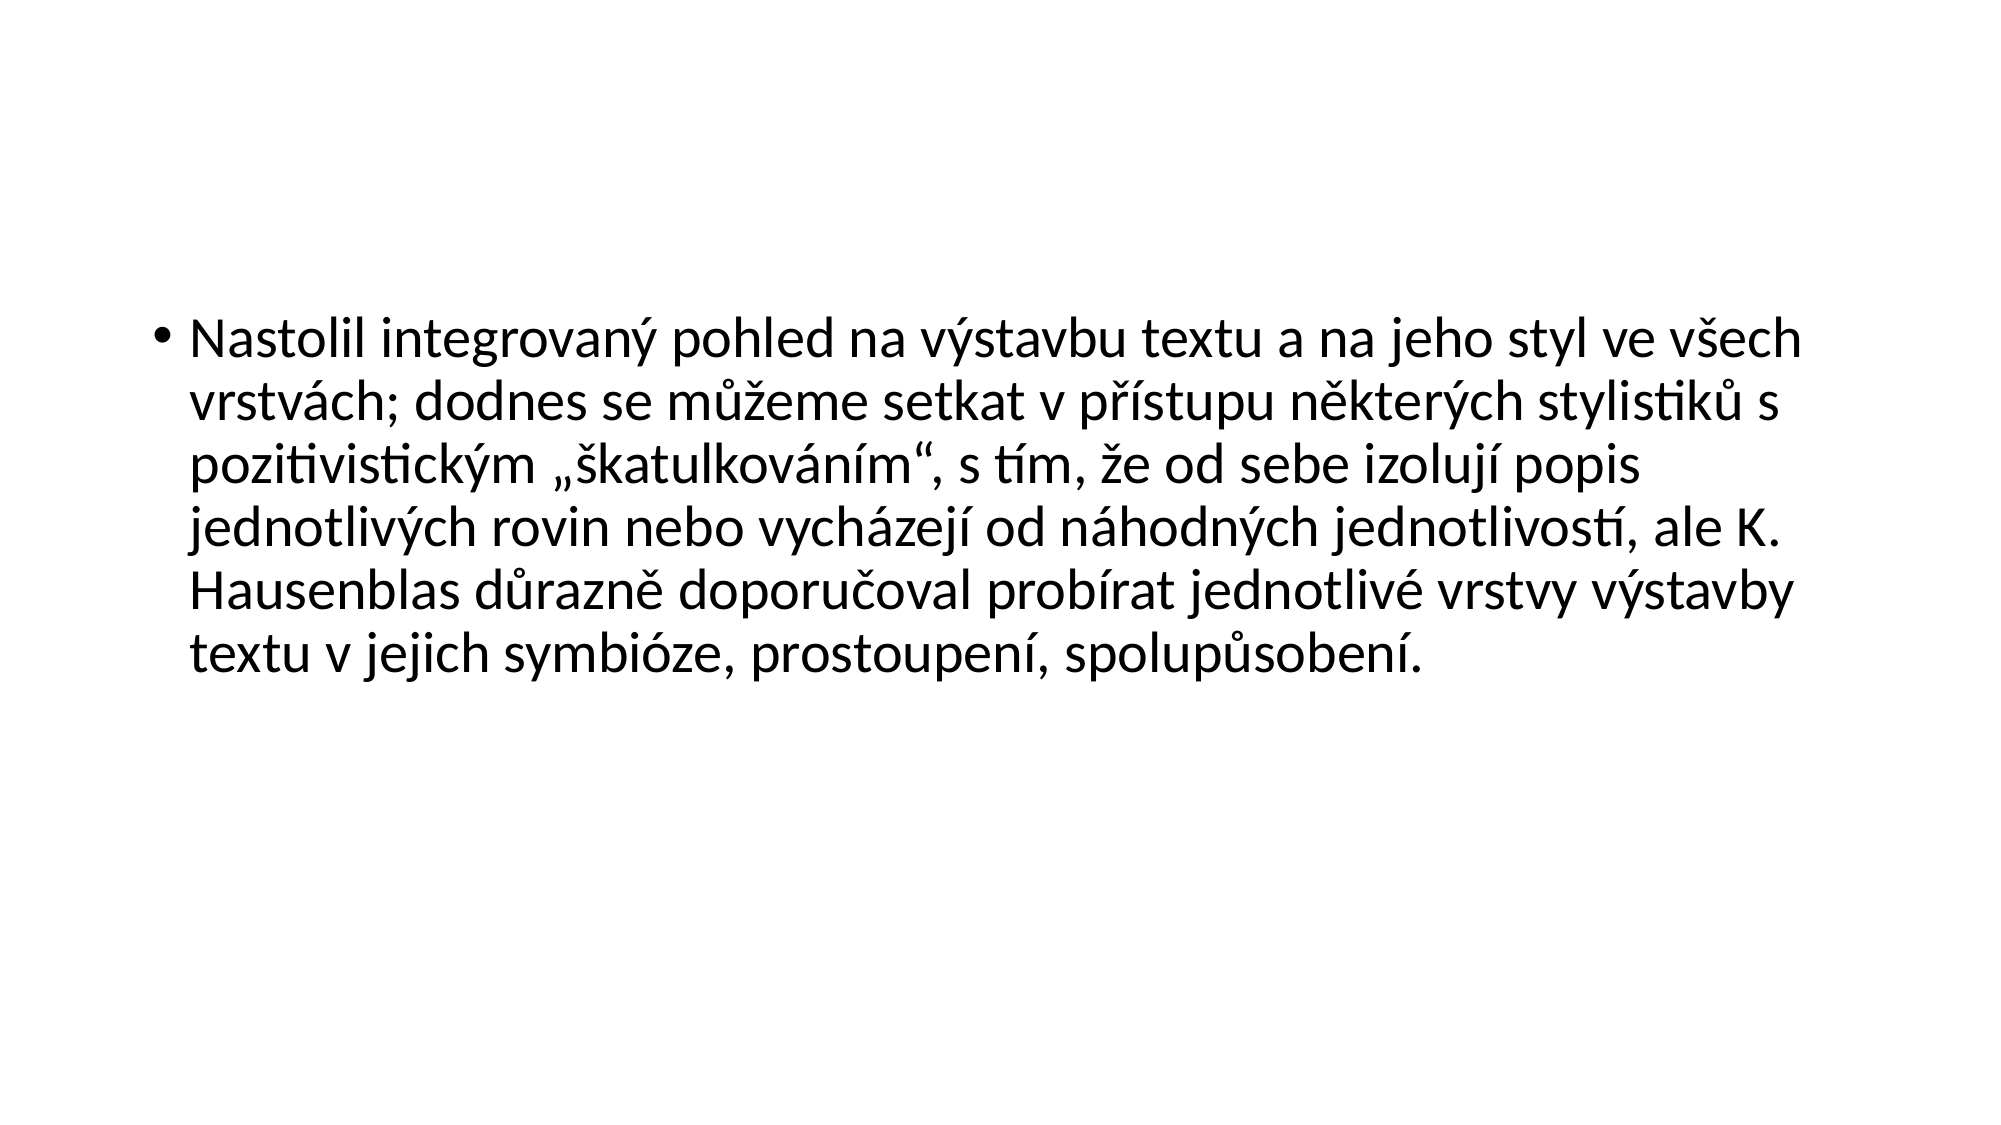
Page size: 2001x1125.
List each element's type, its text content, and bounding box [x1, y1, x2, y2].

list Nastolil integrovaný pohled na výstavbu textu a na jeho styl ve všech vrstvách; dodnes se můžeme setkat v přístupu některých stylistiků s pozitivistickým „škatulkováním“, s tím, že od sebe izolují popis jednotlivých rovin nebo vycházejí od náhodných jednotlivostí, ale K. Hausenblas důrazně doporučoval probírat jednotlivé vrstvy výstavby textu v jejich symbióze, prostoupení, spolupůsobení. [137, 299, 1863, 1014]
